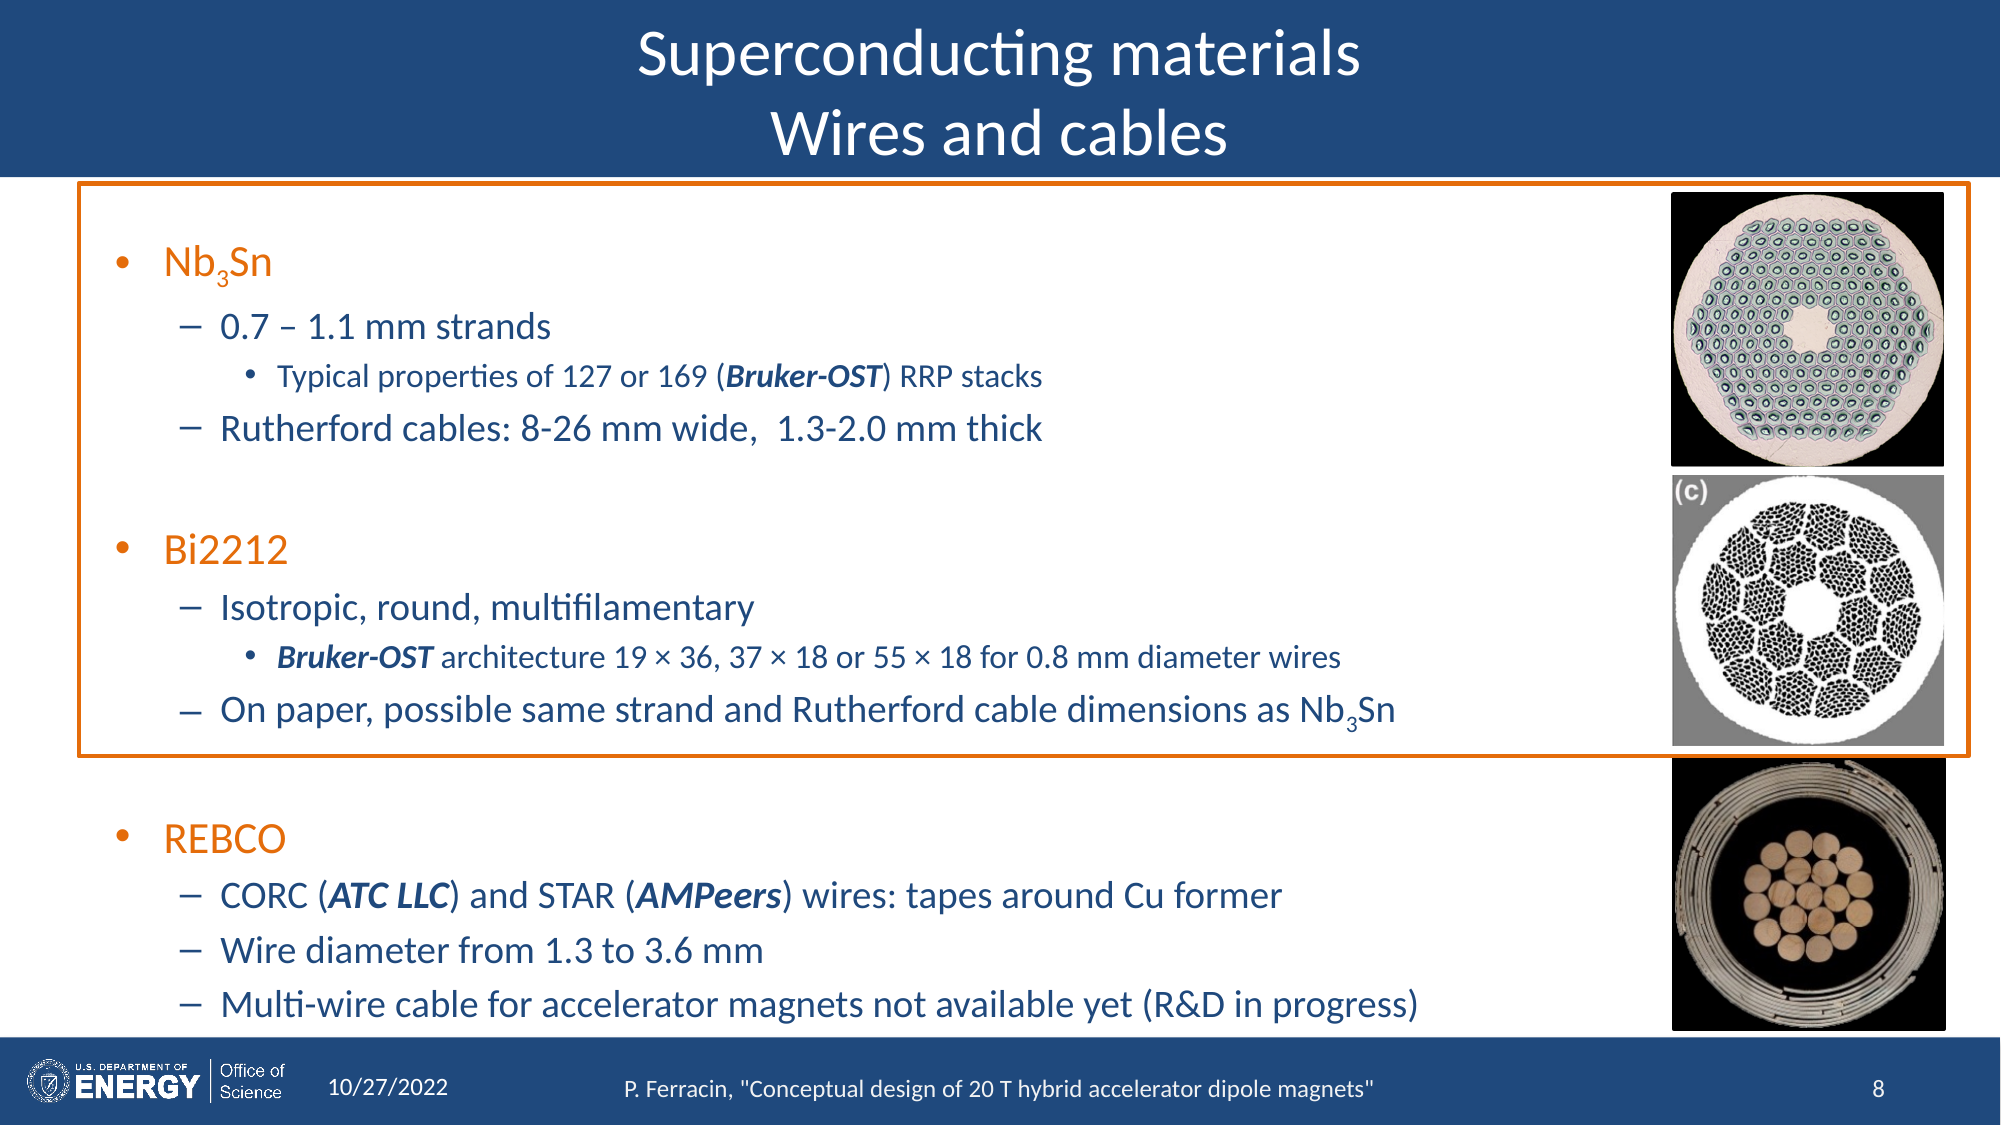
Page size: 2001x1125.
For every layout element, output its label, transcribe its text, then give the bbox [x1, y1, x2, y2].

picture [1672, 475, 1945, 747]
list Nb3Sn 0.7 – 1.1 mm strands Typical properties of 127 or 169 (Bruker-OST) RRP stacks Rutherford cables: 8-26 mm wide, 1.3-2.0 mm thick Bi2212 Isotropic, round, multifilamentary Bruker-OST architecture 19 × 36, 37 × 18 or 55 × 18 for 0.8 mm diameter wires On paper, possible same strand and Rutherford cable dimensions as Nb3Sn REBCO CORC (ATC LLC) and STAR (AMPeers) wires: tapes around Cu former Wire diameter from 1.3 to 3.6 mm Multi-wire cable for accelerator magnets not available yet (R&D in progress) [99, 758, 1671, 1035]
title Superconducting materials Wires and cables [0, 0, 2000, 178]
footer P. Ferracin, "Conceptual design of 20 T hybrid accelerator dipole magnets" [562, 1057, 1433, 1118]
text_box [1673, 758, 1946, 1030]
text_box [77, 181, 1971, 758]
picture [27, 1059, 285, 1103]
picture [1671, 192, 1944, 467]
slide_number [312, 1055, 567, 1116]
slide_number 8 [1433, 1057, 1900, 1118]
